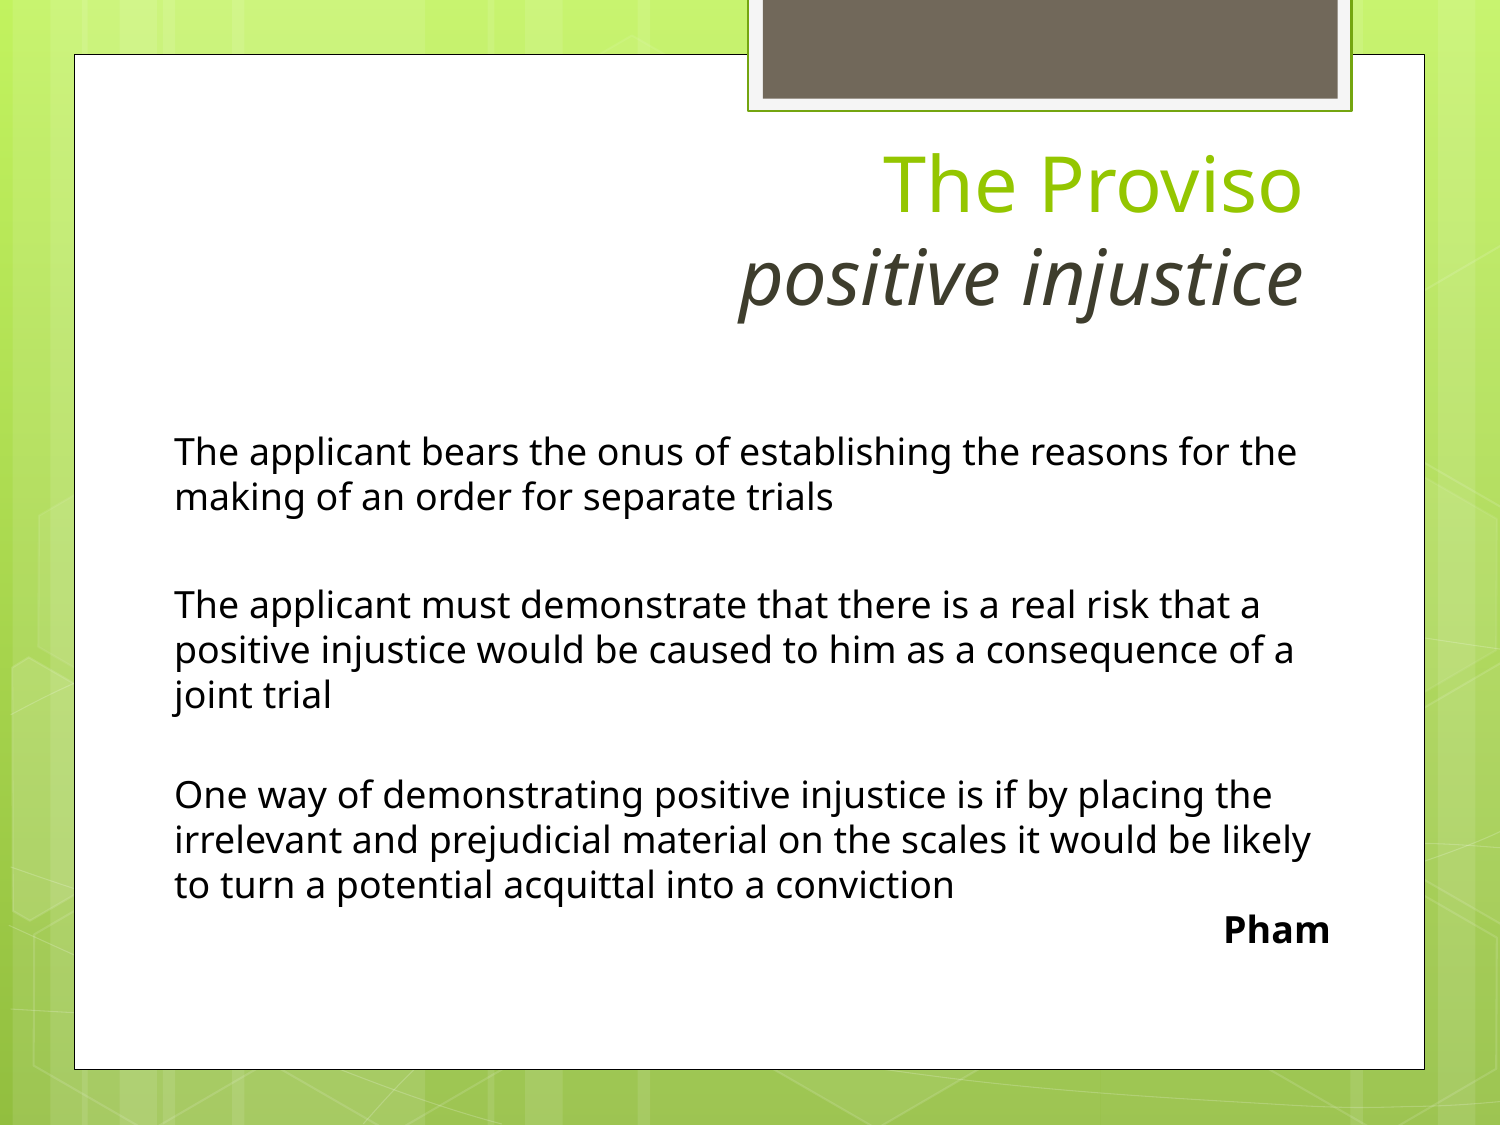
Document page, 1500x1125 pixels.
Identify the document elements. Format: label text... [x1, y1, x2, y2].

text_box The Proviso positive injustice [166, 125, 1320, 421]
text_box One way of demonstrating positive injustice is if by placing the irrelevant and prejudicial material on the scales it would be likely to turn a potential acquittal into a conviction Pham [159, 763, 1346, 1093]
text_box The applicant must demonstrate that there is a real risk that a positive injustice would be caused to him as a consequence of a joint trial [159, 574, 1346, 763]
text_box The applicant bears the onus of establishing the reasons for the making of an order for separate trials [159, 420, 1346, 574]
